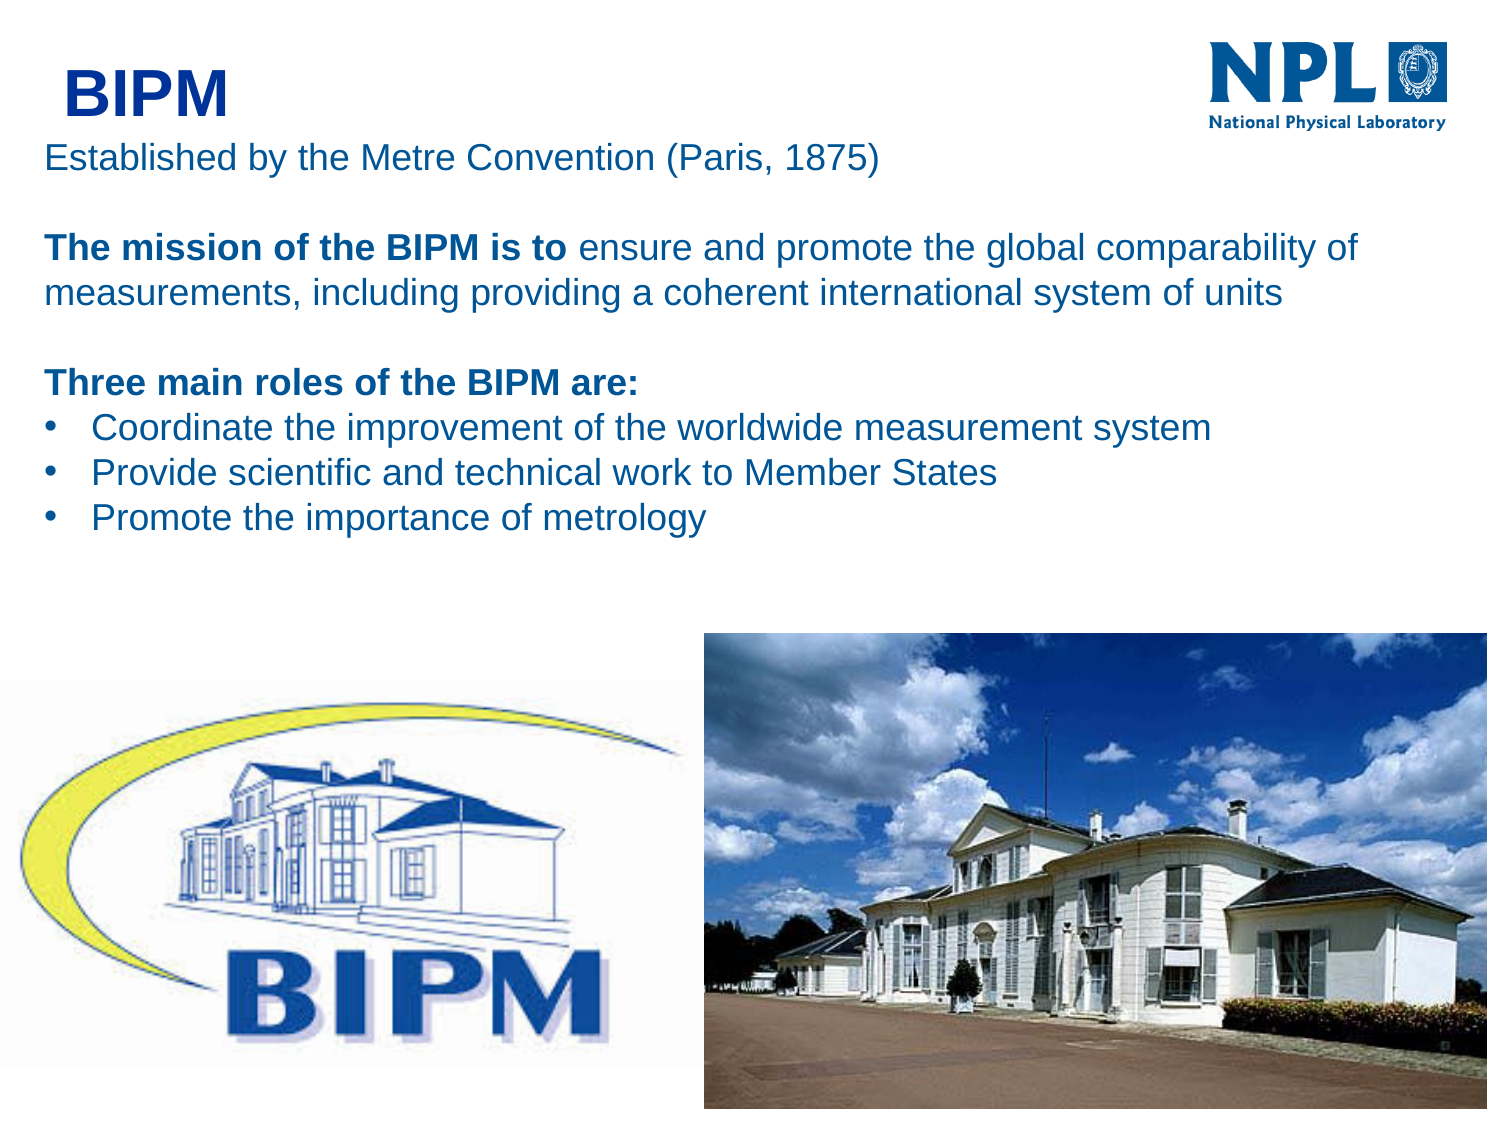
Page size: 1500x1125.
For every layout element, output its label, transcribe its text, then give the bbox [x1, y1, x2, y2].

picture [0, 633, 1487, 1109]
text_box Established by the Metre Convention (Paris, 1875) The mission of the BIPM is to ensure and promote the global comparability of measurements, including providing a coherent international system of units Three main roles of the BIPM are: Coordinate the improvement of the worldwide measurement system Provide scientific and technical work to Member States Promote the importance of metrology [29, 125, 1447, 546]
text_box [25, 0, 1404, 394]
picture [1404, 42, 1447, 125]
